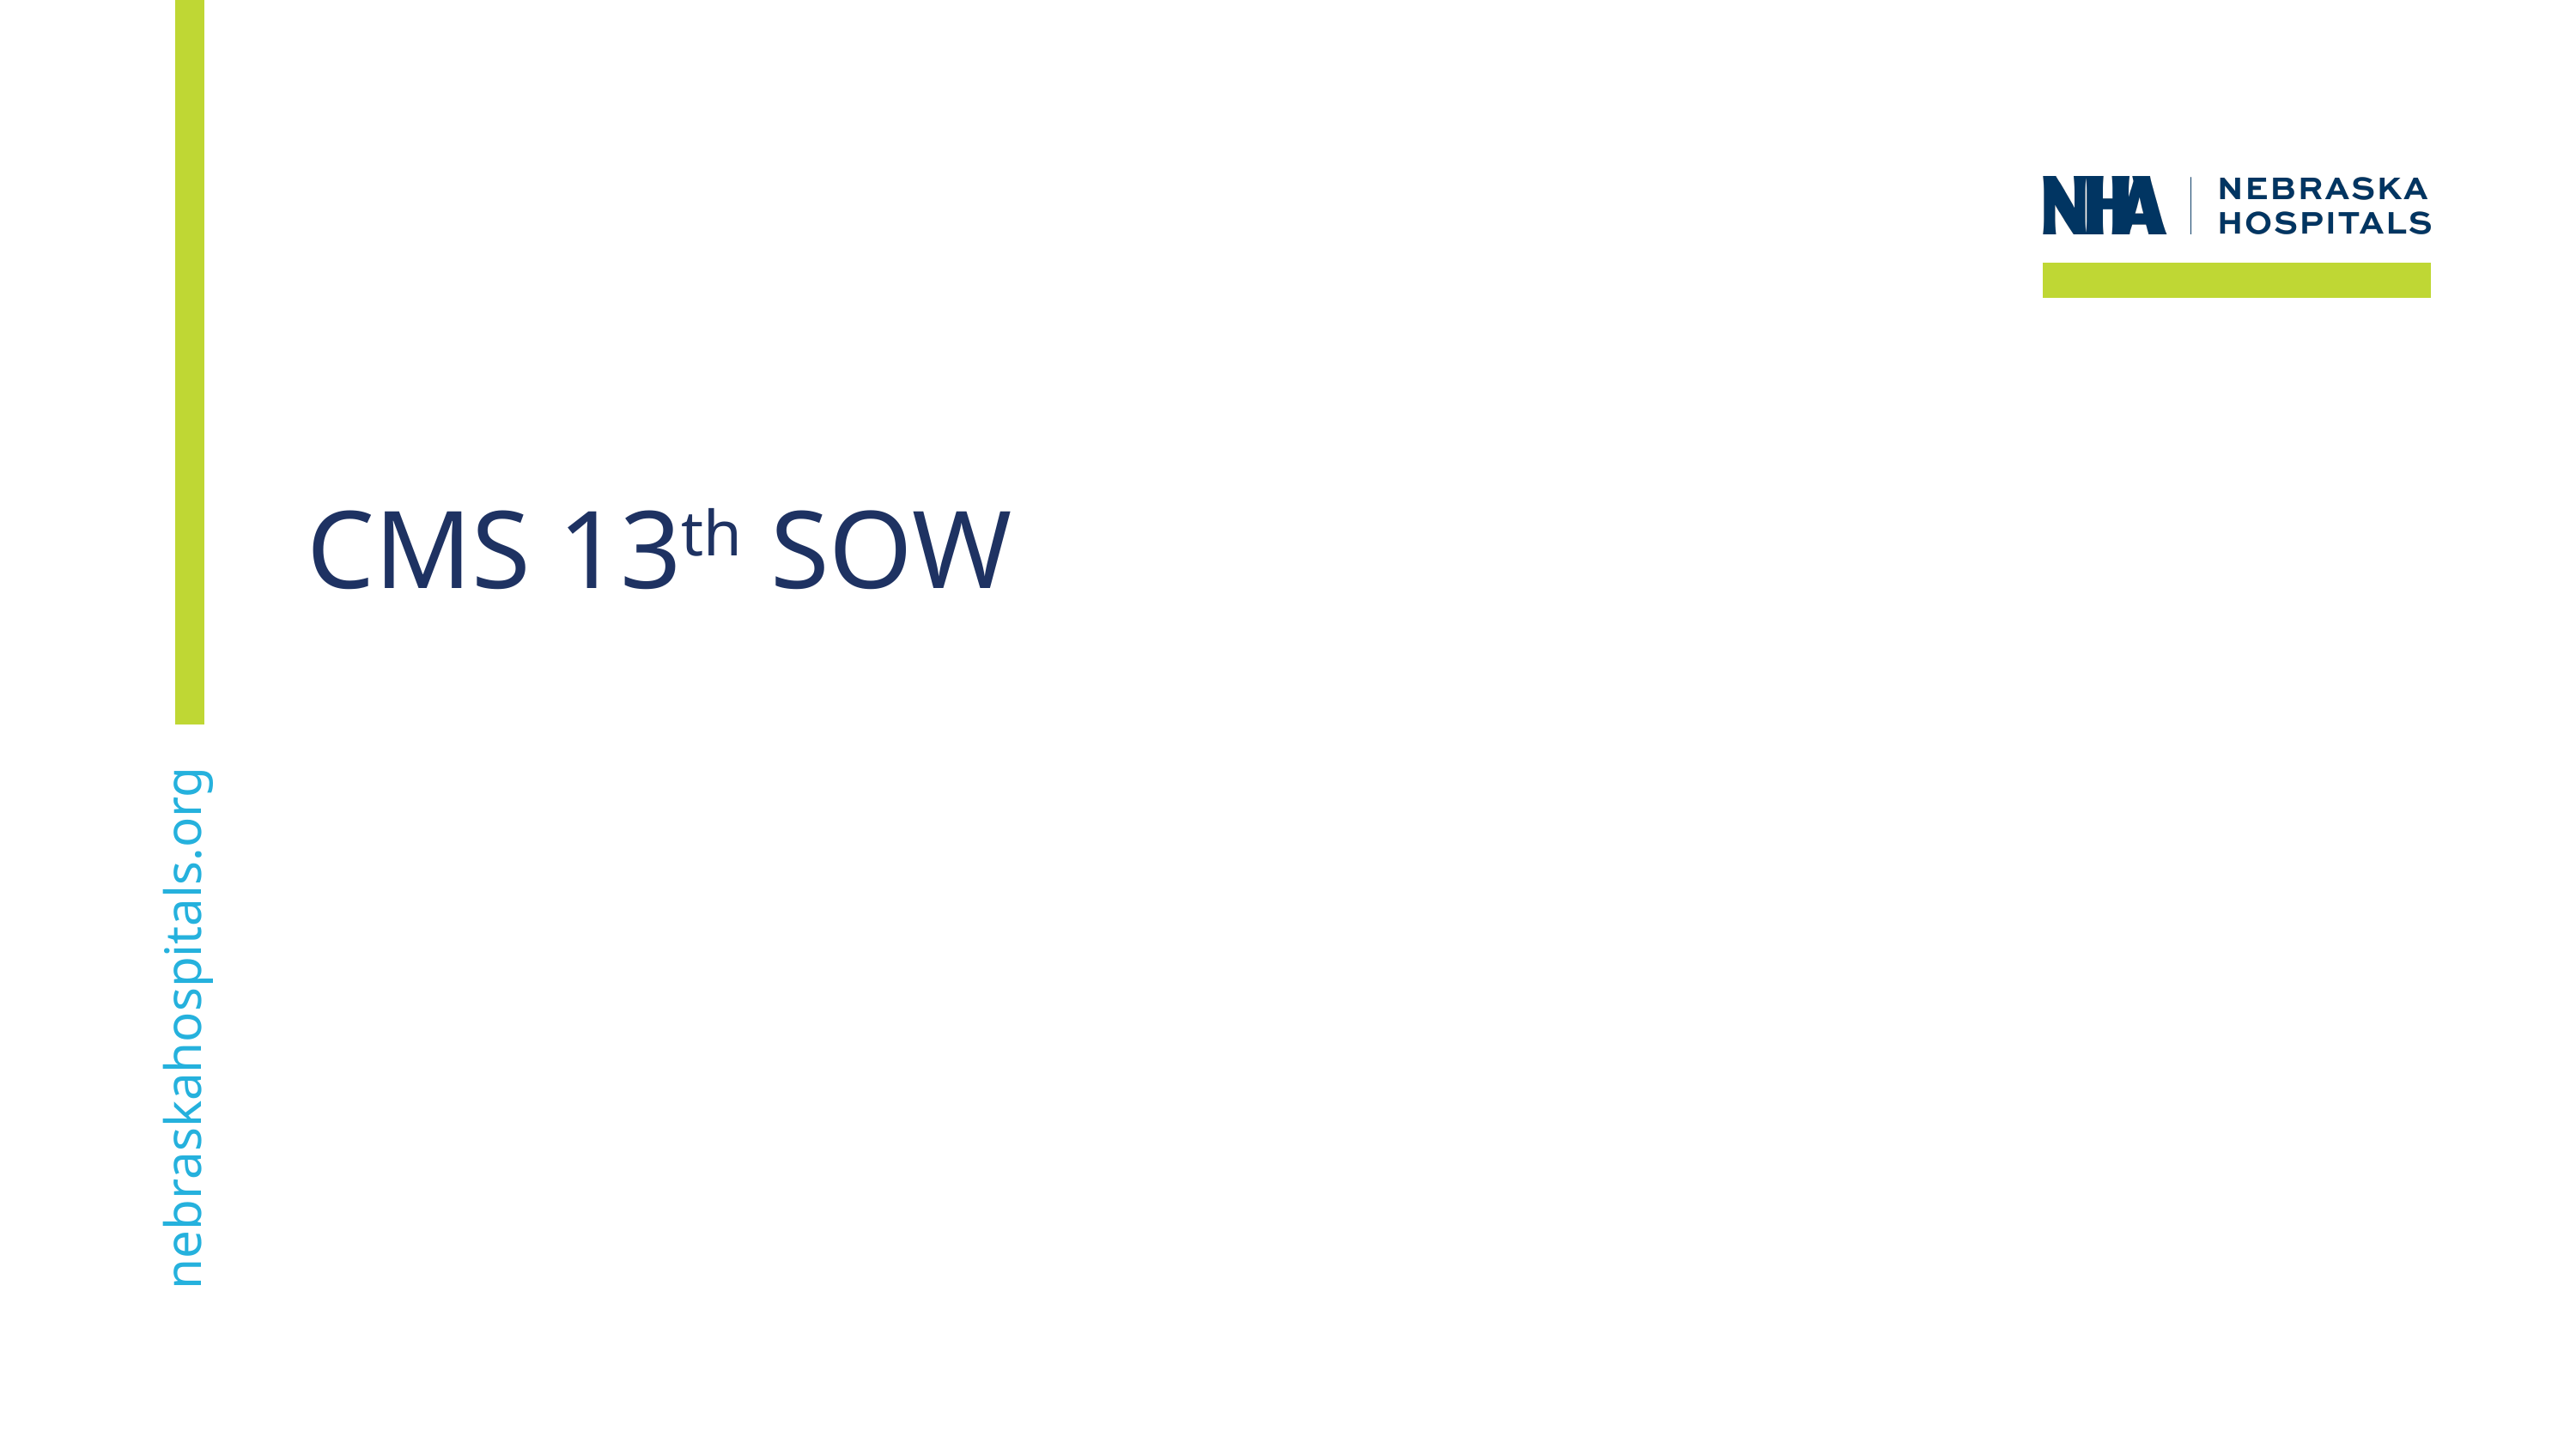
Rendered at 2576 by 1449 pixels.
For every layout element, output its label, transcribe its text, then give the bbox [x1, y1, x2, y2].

text_box CMS 13th SOW [307, 421, 2311, 610]
text_box nebraskahospitals.org [141, 730, 211, 1290]
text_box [2042, 262, 2432, 298]
picture [2042, 176, 2432, 235]
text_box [174, 0, 205, 724]
